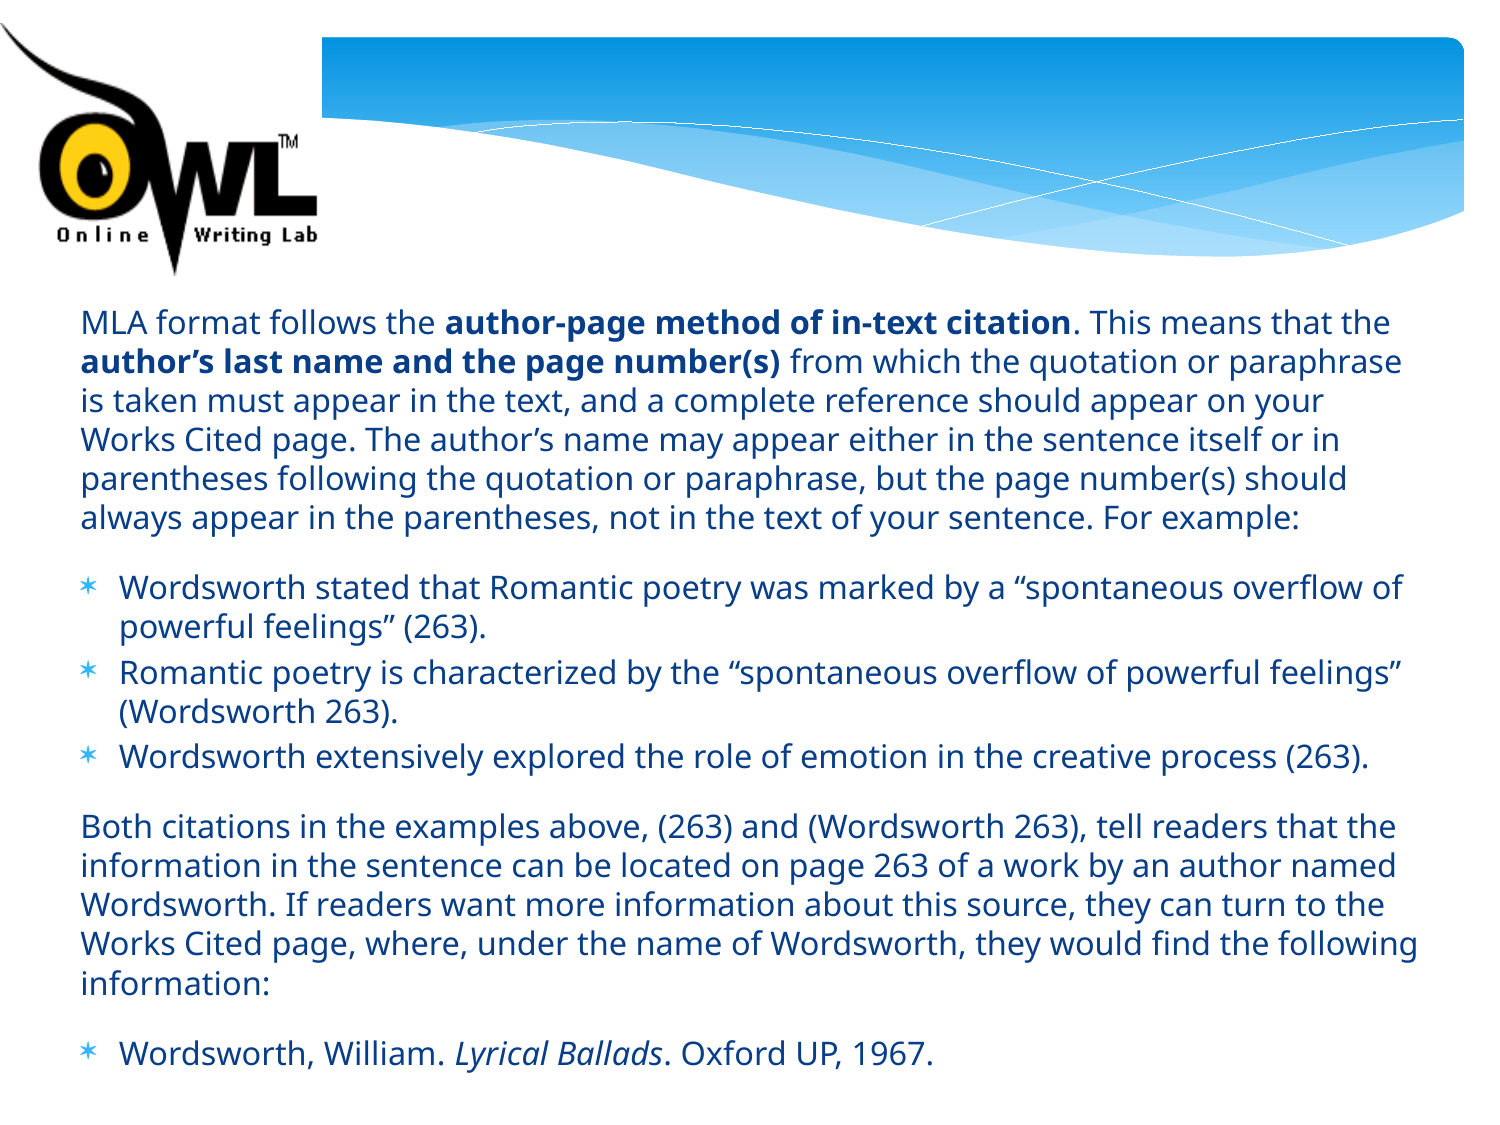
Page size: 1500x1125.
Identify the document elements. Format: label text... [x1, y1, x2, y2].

list MLA format follows the author-page method of in-text citation. This means that the author’s last name and the page number(s) from which the quotation or paraphrase is taken must appear in the text, and a complete reference should appear on your Works Cited page. The author’s name may appear either in the sentence itself or in parentheses following the quotation or paraphrase, but the page number(s) should always appear in the parentheses, not in the text of your sentence. For example: Wordsworth stated that Romantic poetry was marked by a “spontaneous overflow of powerful feelings” (263). Romantic poetry is characterized by the “spontaneous overflow of powerful feelings” (Wordsworth 263). Wordsworth extensively explored the role of emotion in the creative process (263). Both citations in the examples above, (263) and (Wordsworth 263), tell readers that the information in the sentence can be located on page 263 of a work by an author named Wordsworth. If readers want more information about this source, they can turn to the Works Cited page, where, under the name of Wordsworth, they would find the following information: Wordsworth, William. Lyrical Ballads. Oxford UP, 1967. [65, 294, 1441, 1105]
picture [0, 22, 322, 277]
